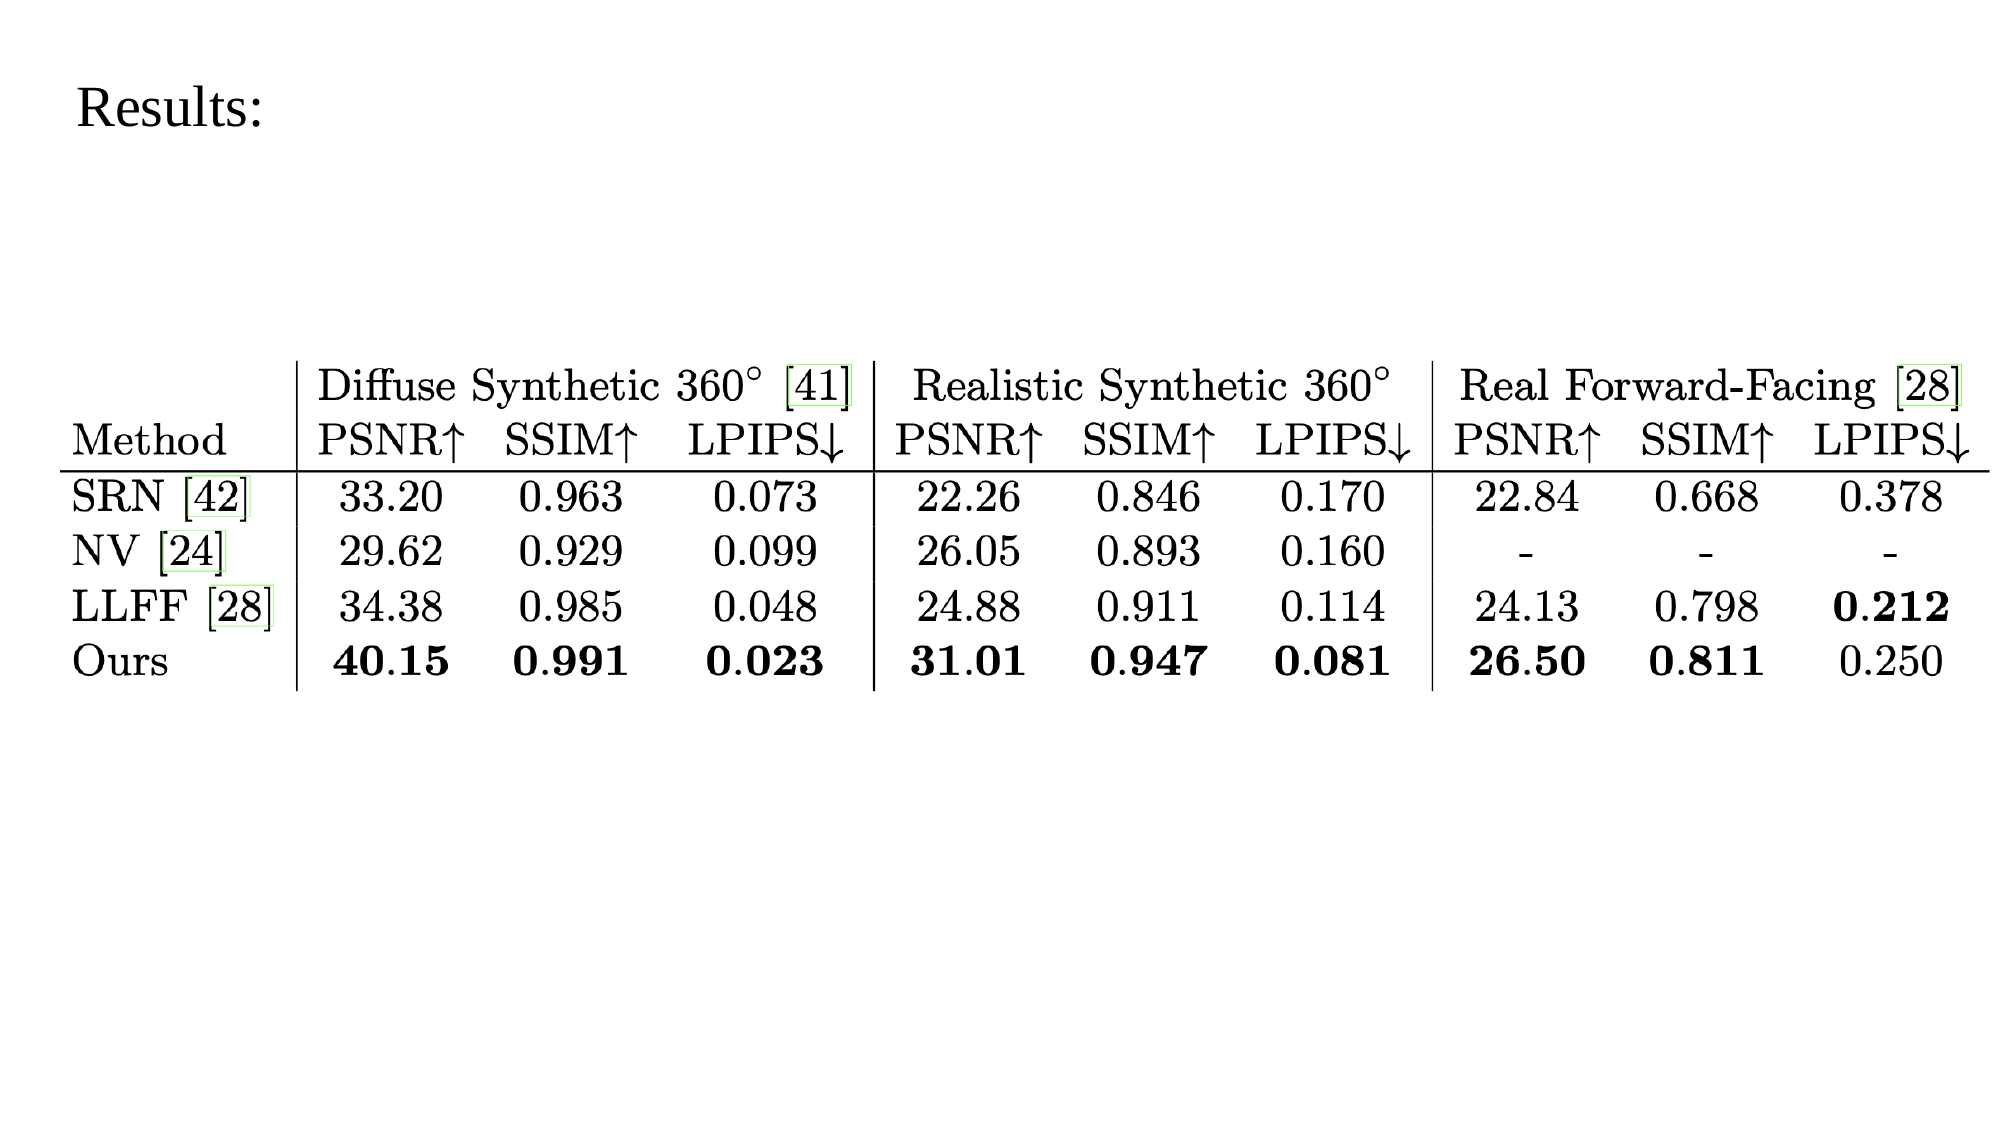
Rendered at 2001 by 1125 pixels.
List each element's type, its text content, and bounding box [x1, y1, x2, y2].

text_box Results: [61, 60, 280, 146]
picture [60, 353, 1999, 694]
